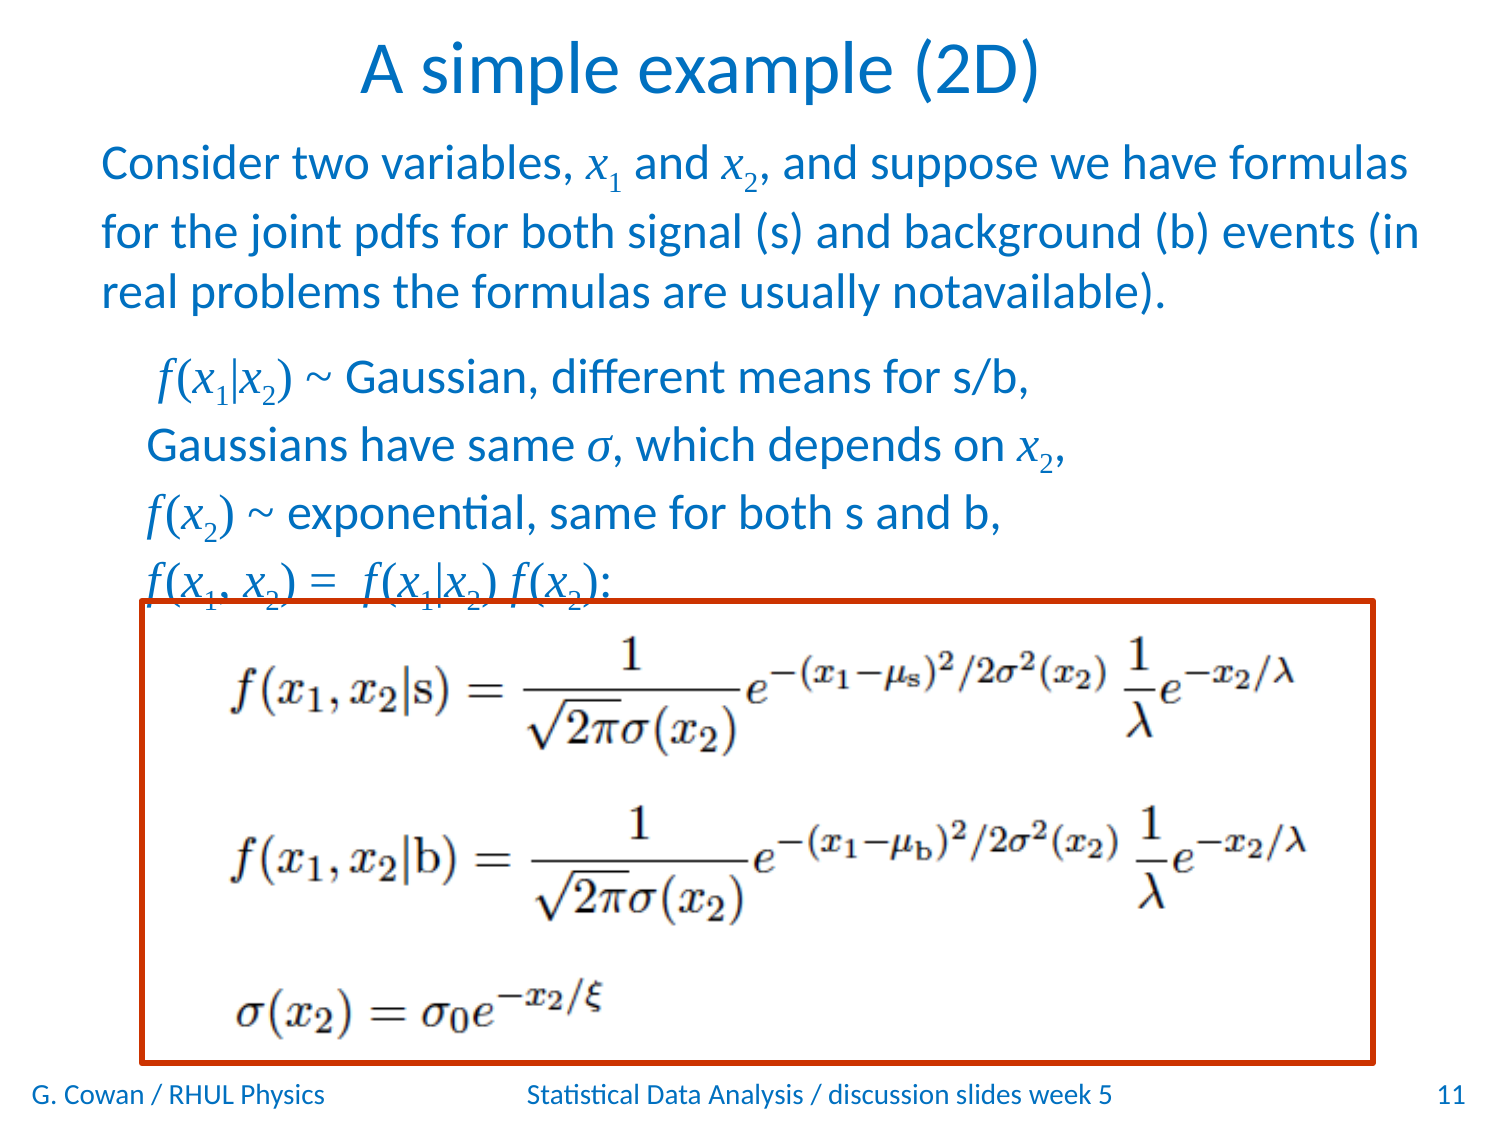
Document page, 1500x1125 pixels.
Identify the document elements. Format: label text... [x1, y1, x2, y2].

slide_number G. Cowan / RHUL Physics [16, 1062, 311, 1123]
text_box [141, 600, 1373, 1063]
picture [219, 787, 1318, 932]
title A simple example (2D) [69, 19, 1334, 135]
picture [223, 966, 612, 1046]
footer Statistical Data Analysis / discussion slides week 5 [311, 1063, 1130, 1123]
picture [215, 620, 1304, 767]
text_box Consider two variables, x1 and x2, and suppose we have formulas for the joint pdfs for both signal (s) and background (b) events (in real problems the formulas are usually notavailable). f (x1|x2) ~ Gaussian, different means for s/b, Gaussians have same σ, which depends on x2, f (x2) ~ exponential, same for both s and b, f (x1, x2) = f (x1|x2) f (x2): [86, 122, 1445, 624]
slide_number 11 [1130, 1062, 1481, 1123]
